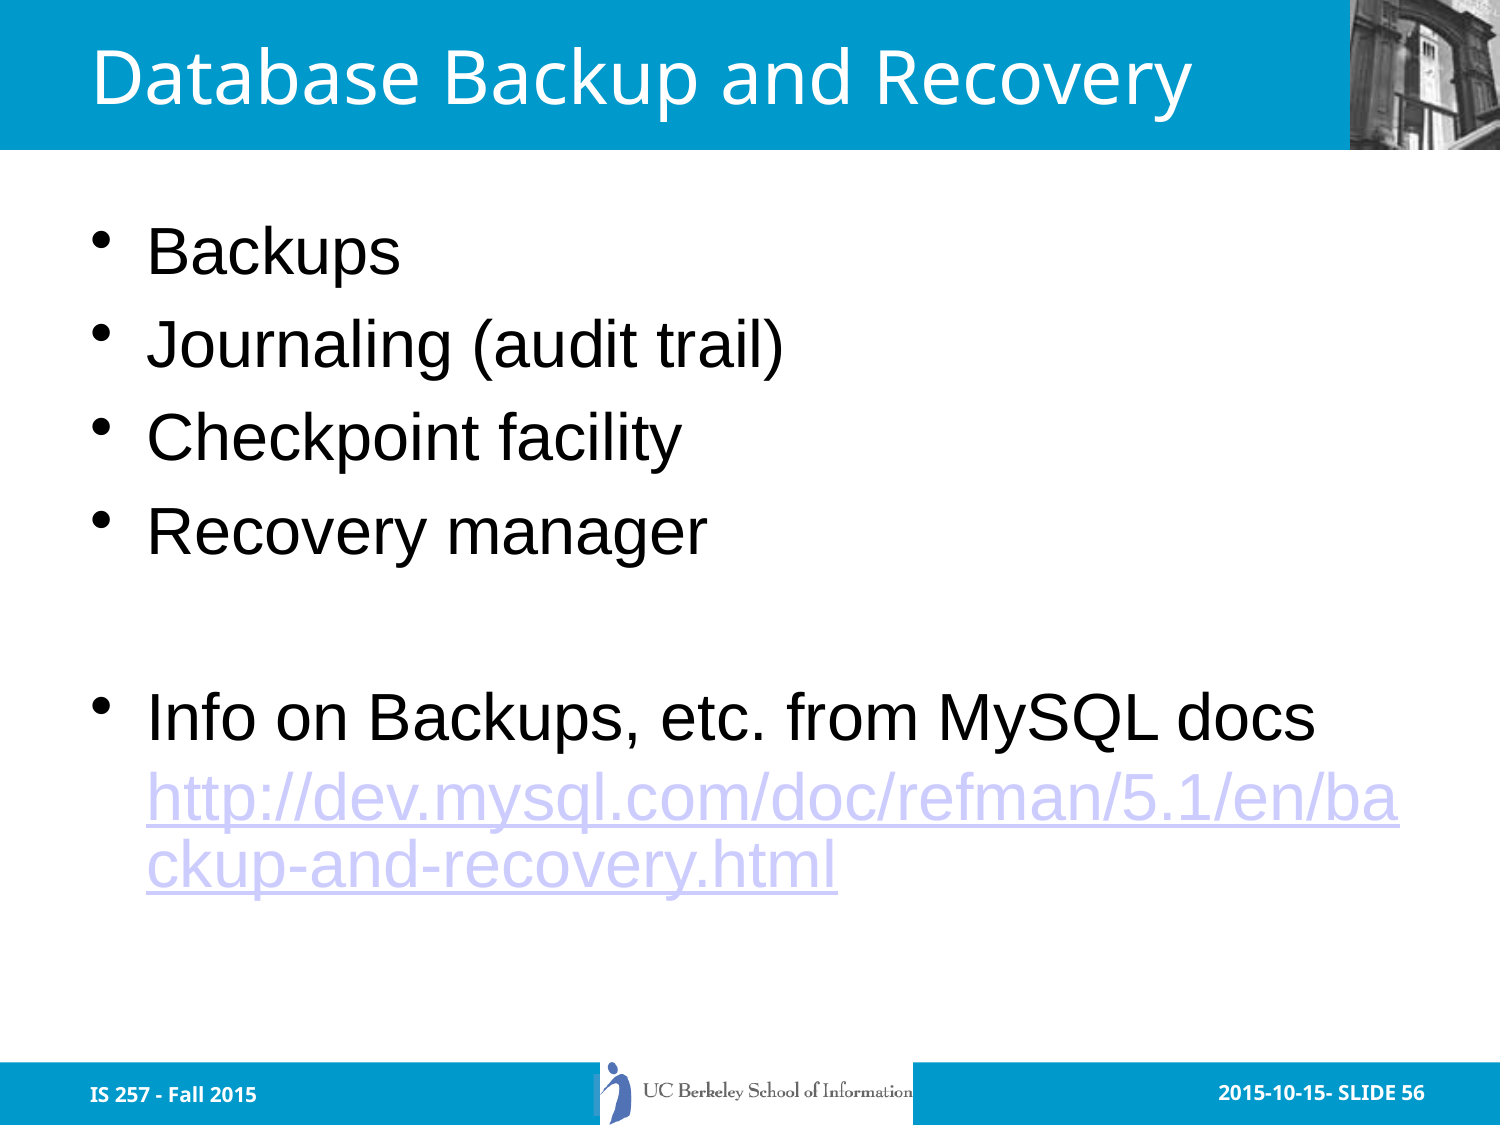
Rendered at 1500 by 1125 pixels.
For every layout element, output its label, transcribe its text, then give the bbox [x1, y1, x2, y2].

slide_number IS 257 - Fall 2015 [75, 1062, 388, 1125]
title Database Backup and Recovery [75, 0, 1350, 150]
picture [594, 1062, 912, 1125]
list Backups Journaling (audit trail) Checkpoint facility Recovery manager Info on Backups, etc. from MySQL docs http://dev.mysql.com/doc/refman/5.1/en/backup-and-recovery.html [75, 200, 1425, 1013]
picture [1351, 0, 1500, 150]
